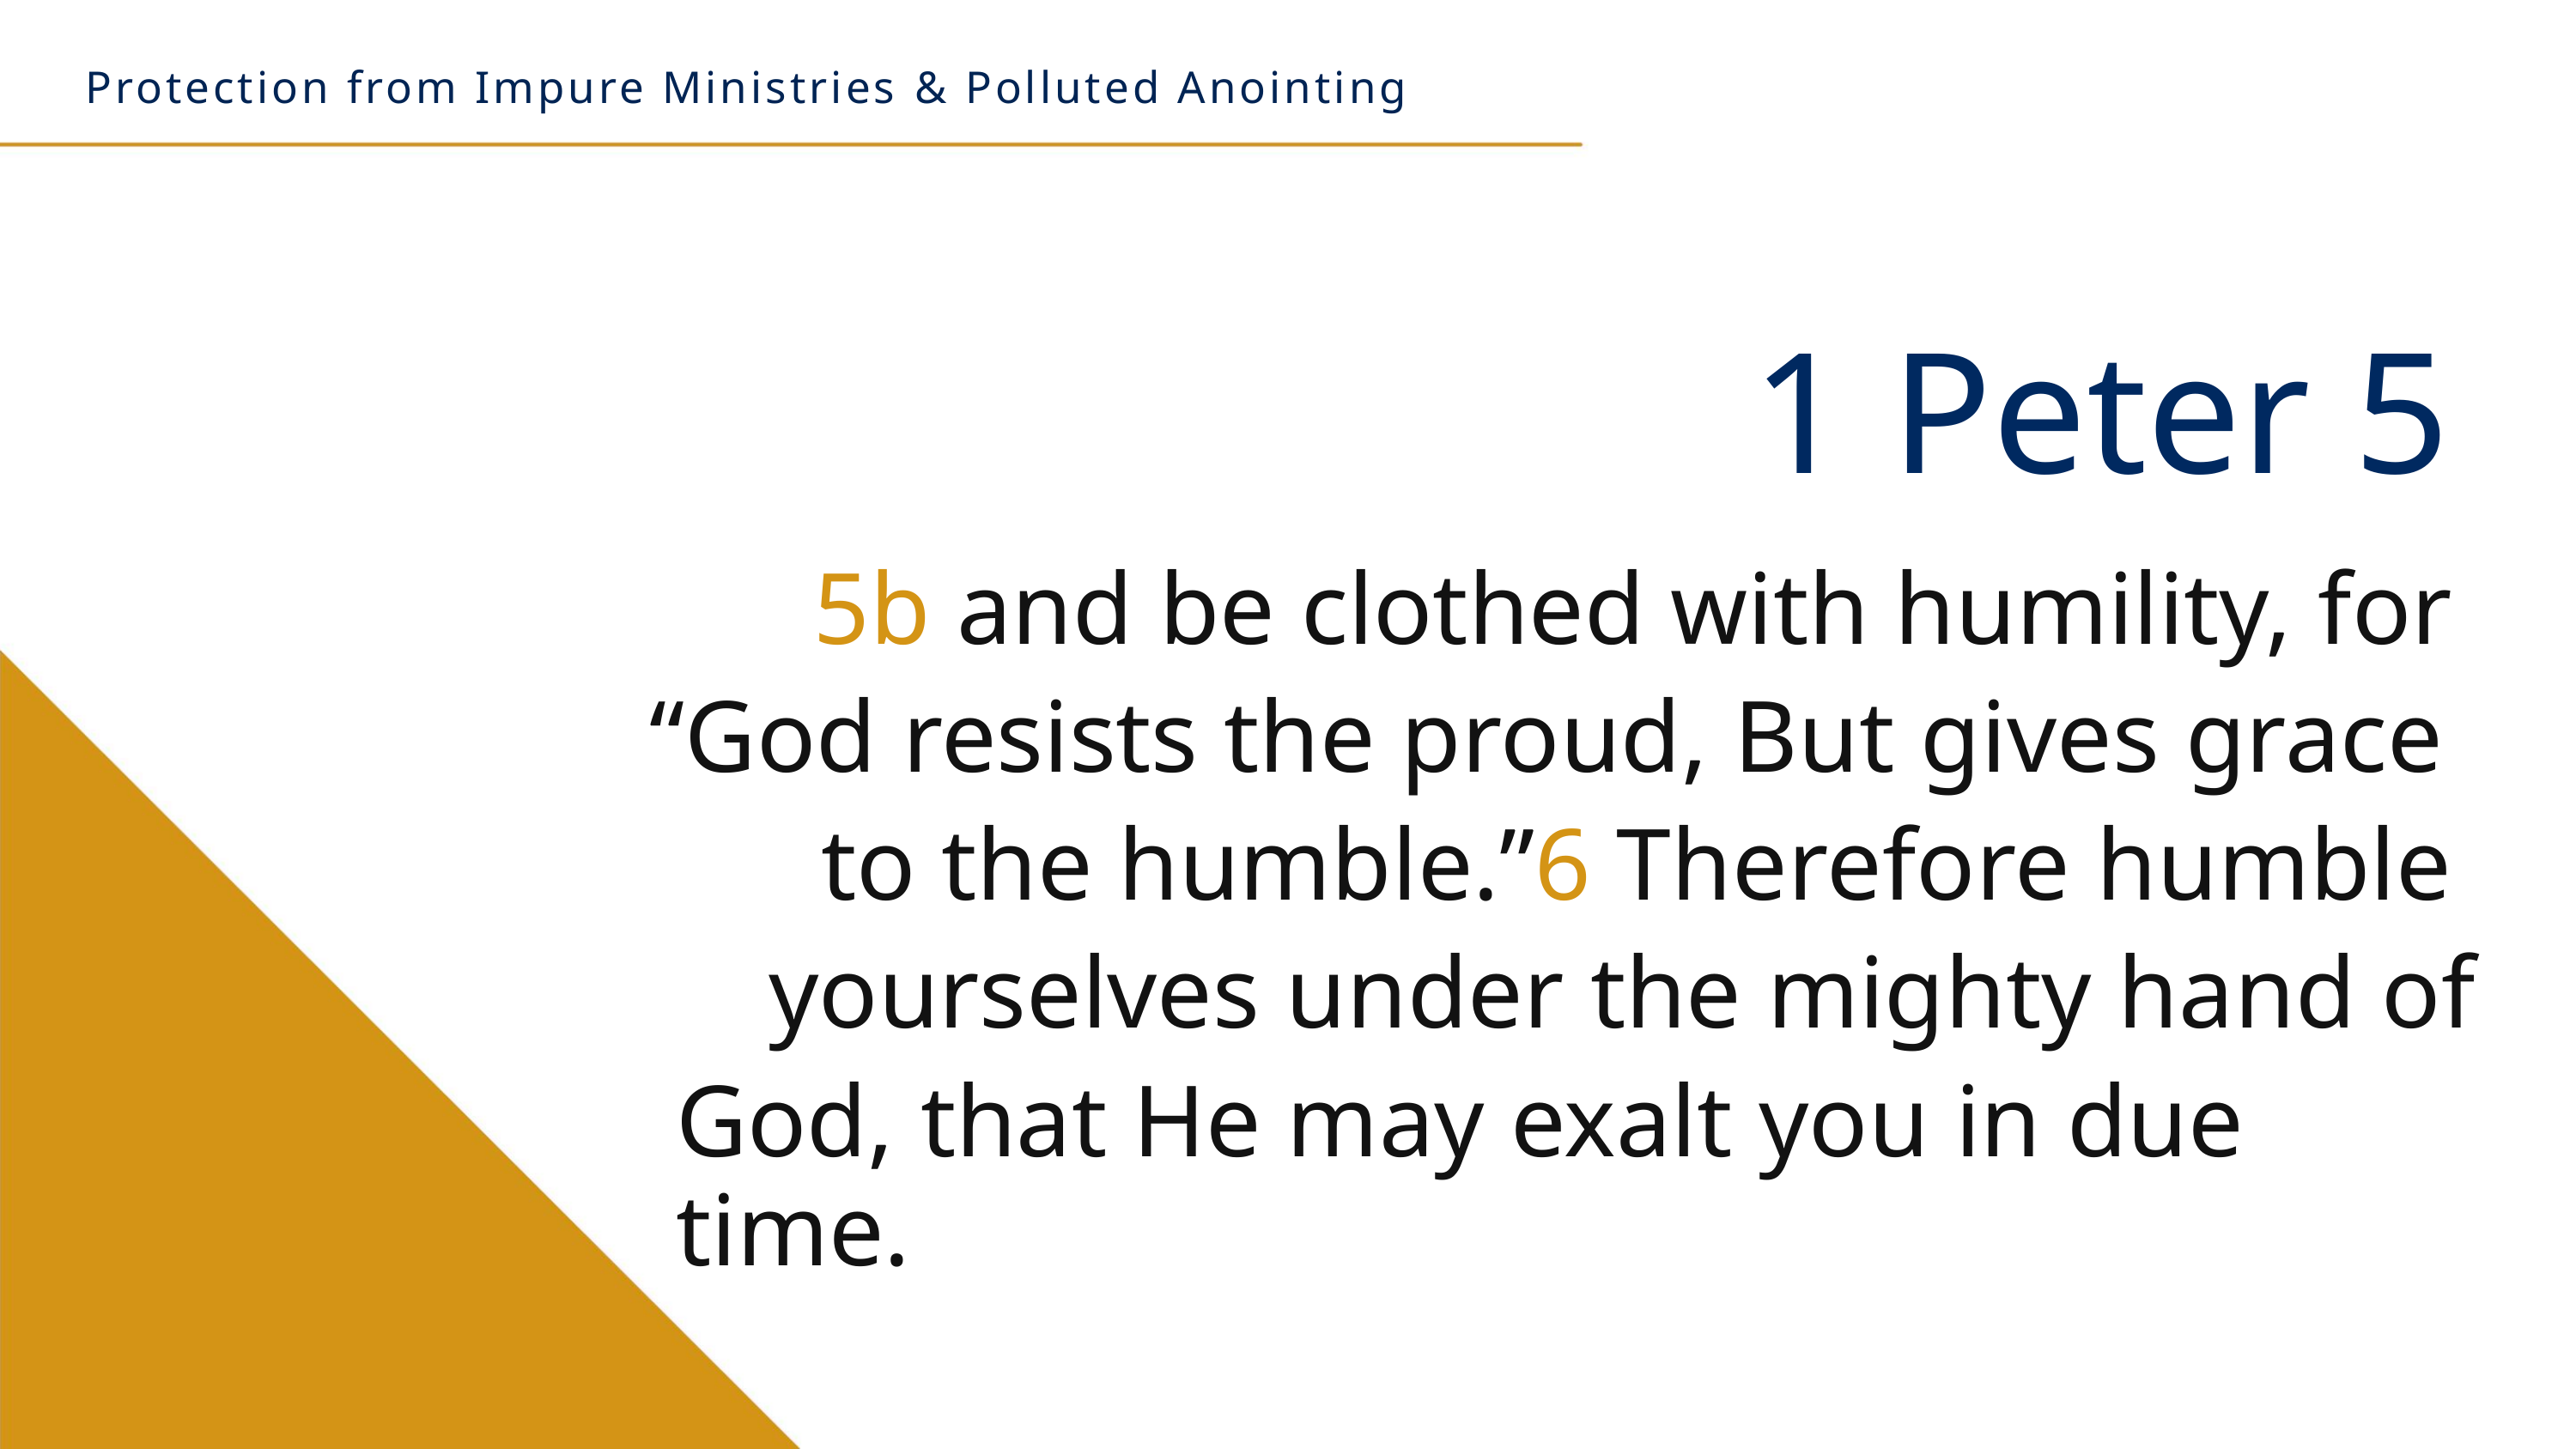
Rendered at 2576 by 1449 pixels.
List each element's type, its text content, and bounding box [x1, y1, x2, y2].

text_box 1 Peter 5 [1752, 320, 2452, 507]
text_box [0, 0, 2576, 1449]
text_box Protection from Impure Ministries & Polluted Anointing [85, 64, 1414, 112]
text_box 5b and be clothed with humility, for “God resists the proud, But gives grace to the humble.”6 Therefore humble yourselves under the mighty hand of God, that He may exalt you in due time. [649, 555, 2491, 1285]
